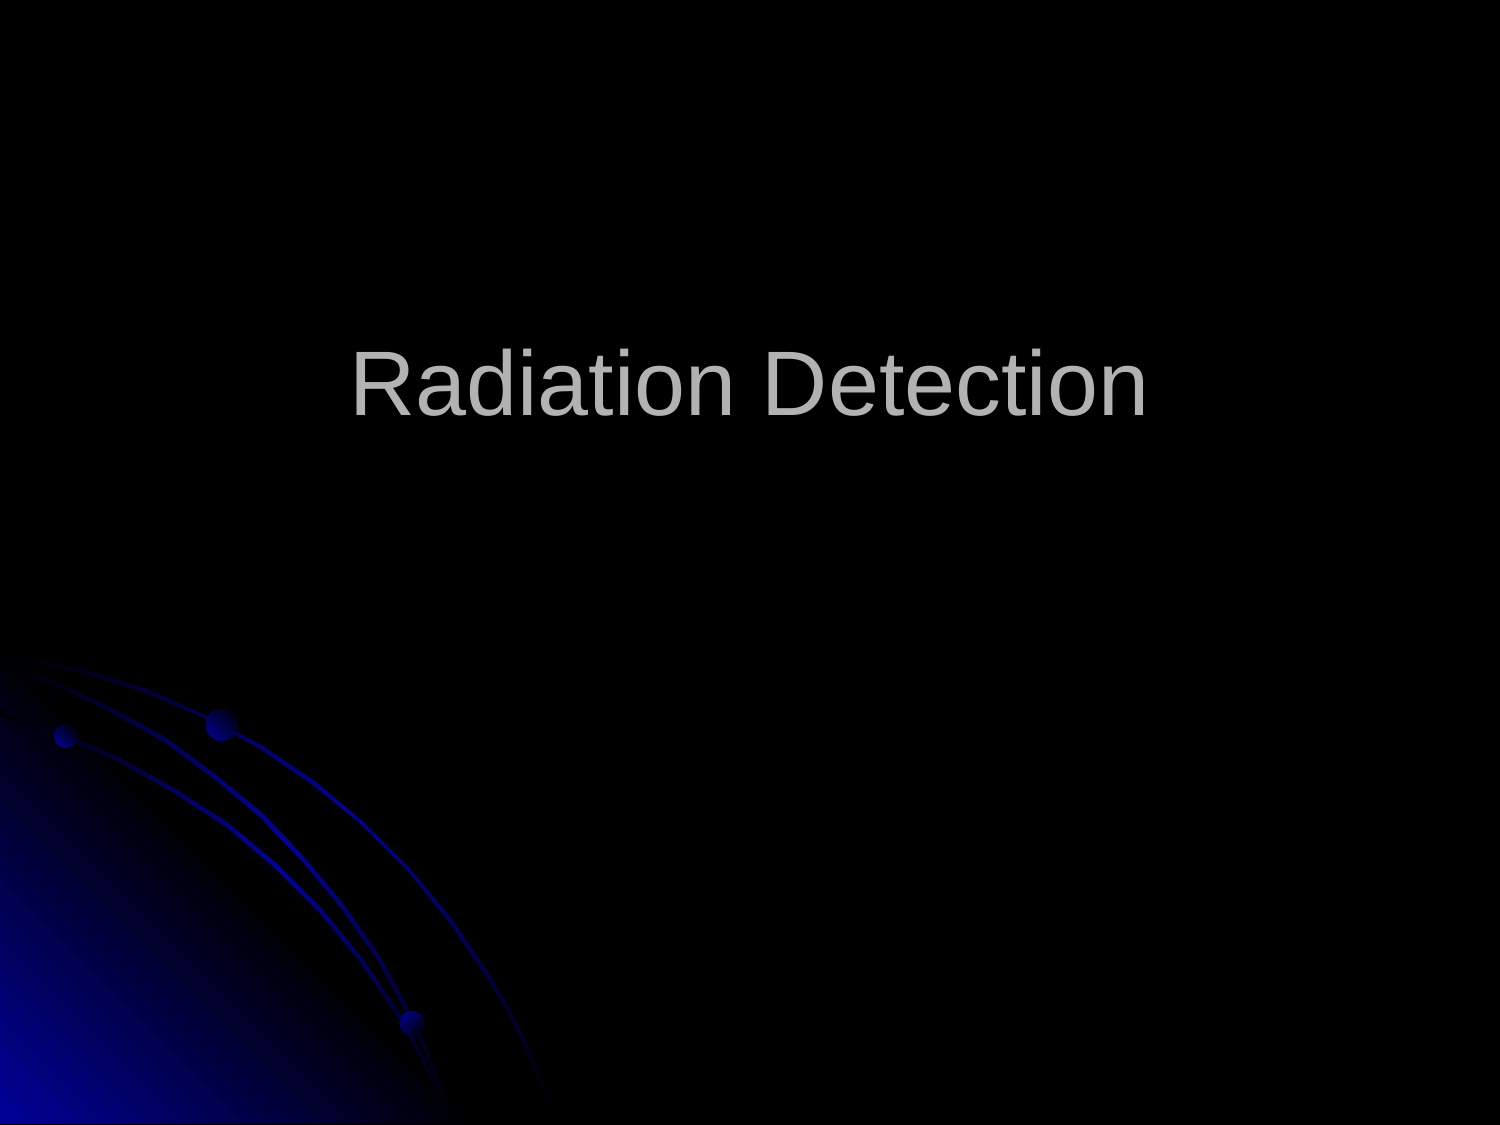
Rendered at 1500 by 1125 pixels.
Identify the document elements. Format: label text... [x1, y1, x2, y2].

title Radiation Detection [74, 45, 1426, 713]
